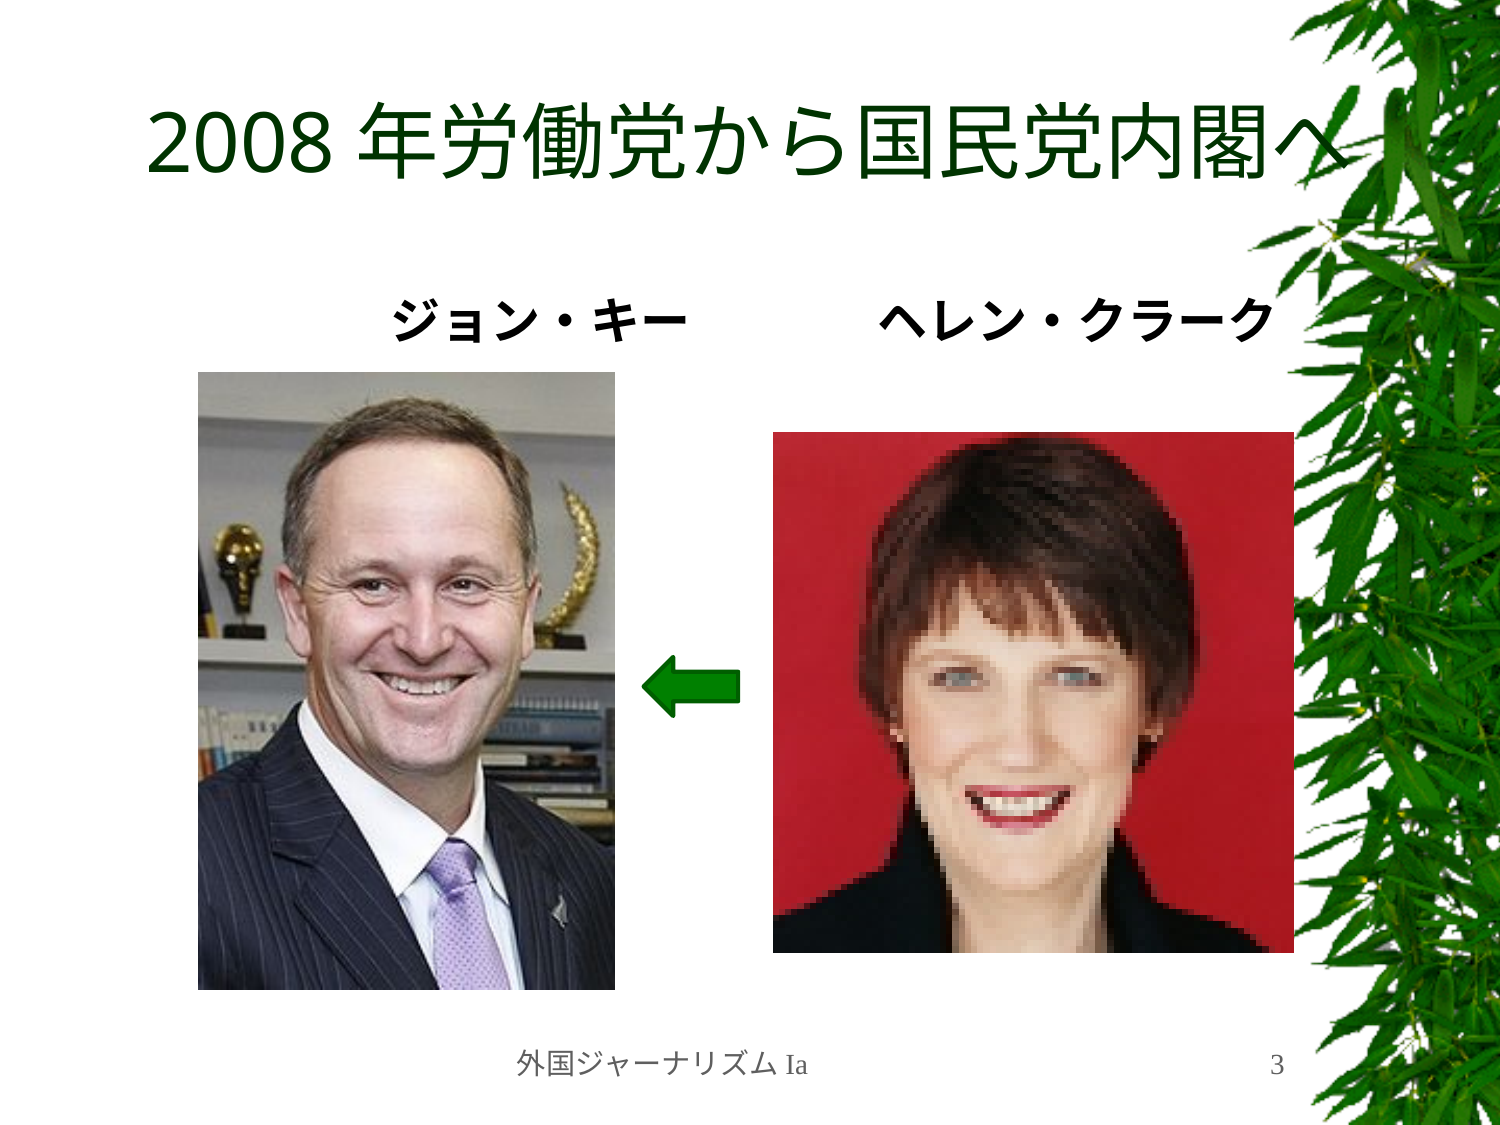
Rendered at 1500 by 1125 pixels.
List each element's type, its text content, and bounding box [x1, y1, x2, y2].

slide_number 3 [987, 1037, 1300, 1113]
text_box [641, 654, 741, 718]
list ジョン・キー [75, 251, 738, 357]
footer 外国ジャーナリズムIa [425, 1037, 900, 1113]
list ヘレン・クラーク [761, 251, 1425, 357]
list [197, 372, 615, 990]
picture [773, 0, 1500, 1125]
title 2008年労働党から国民党内閣へ [75, 45, 1425, 233]
